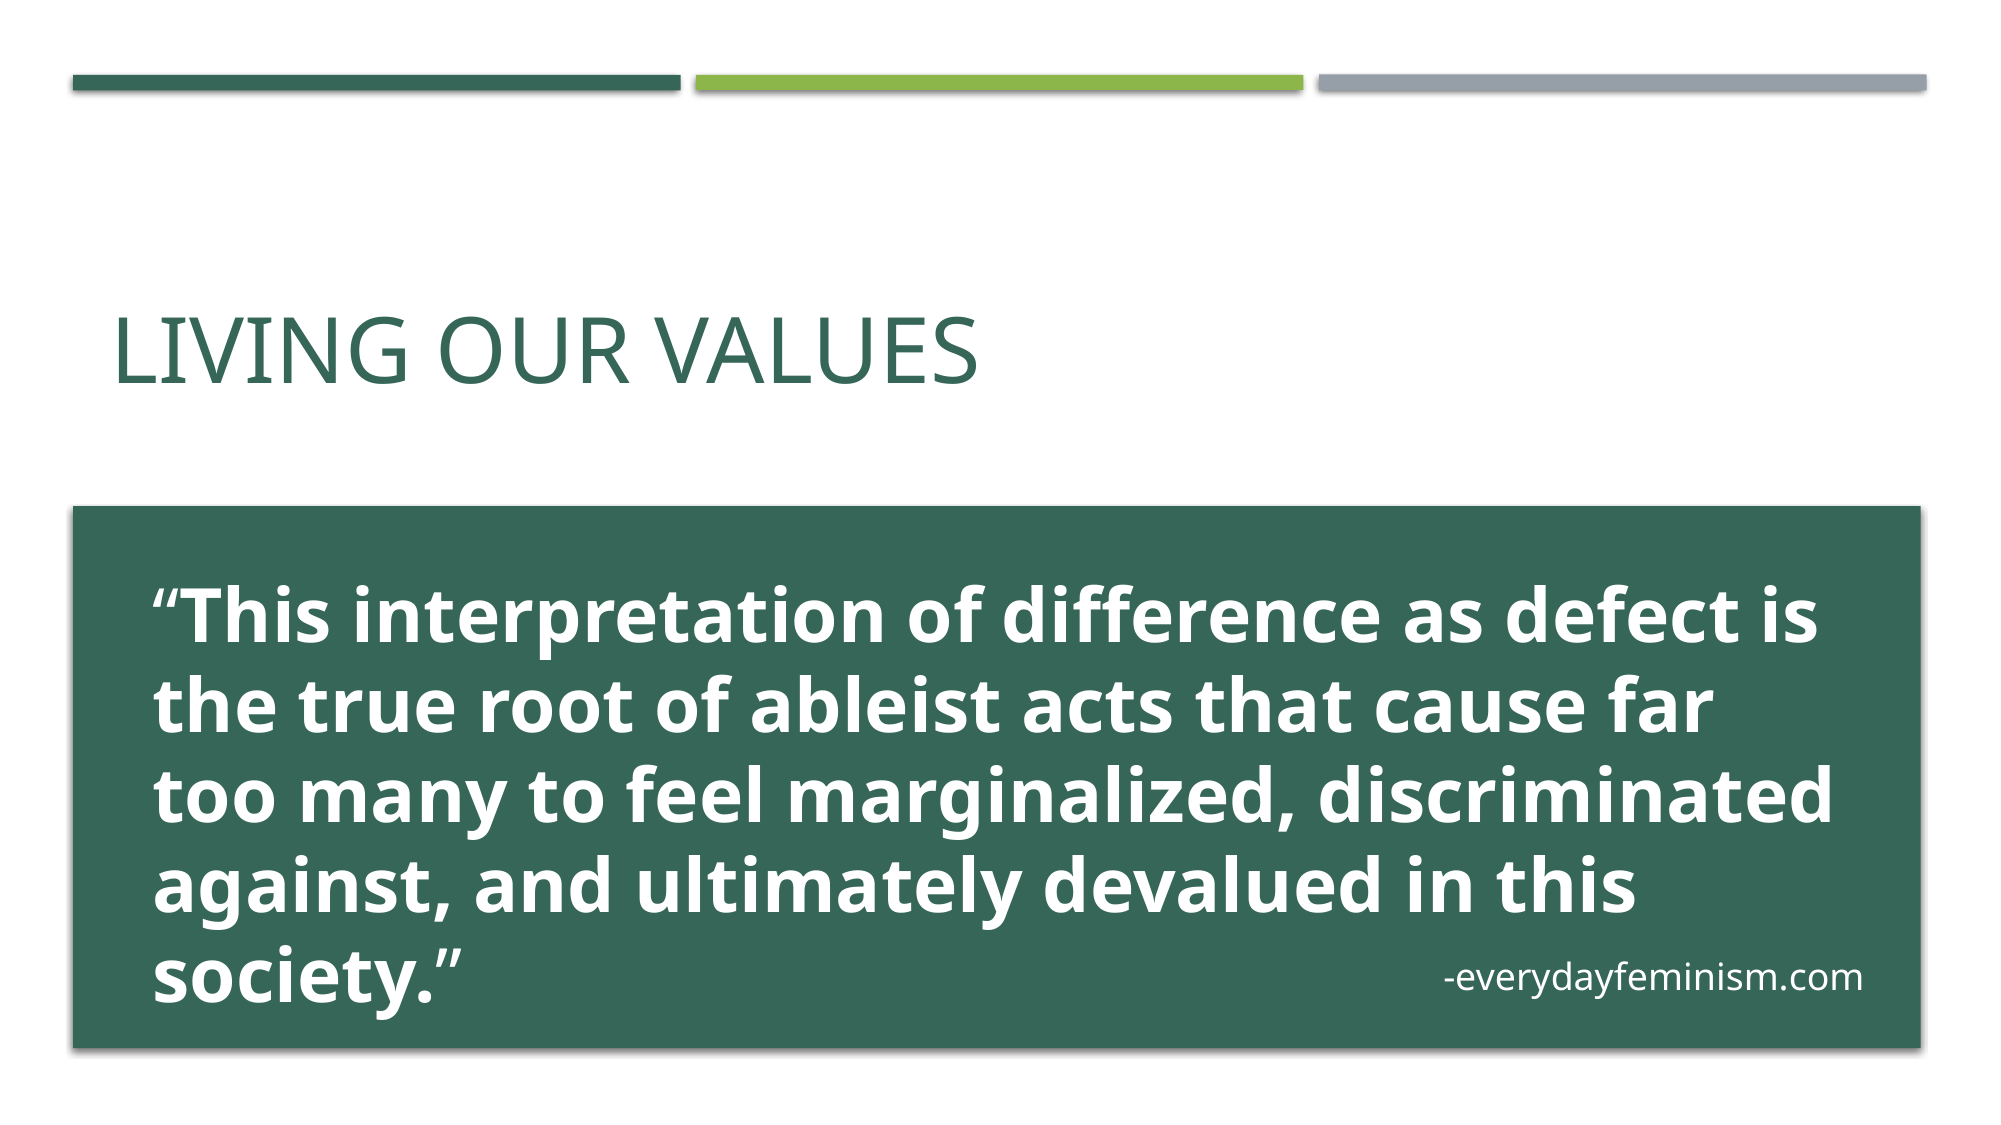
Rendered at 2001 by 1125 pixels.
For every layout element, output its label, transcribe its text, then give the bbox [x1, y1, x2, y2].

title Living our values [95, 167, 1899, 410]
text_box -everydayfeminism.com [1428, 900, 1899, 1006]
text_box “This interpretation of difference as defect is the true root of ableist acts that cause far too many to feel marginalized, discriminated against, and ultimately devalued in this society.” [137, 560, 1861, 1026]
